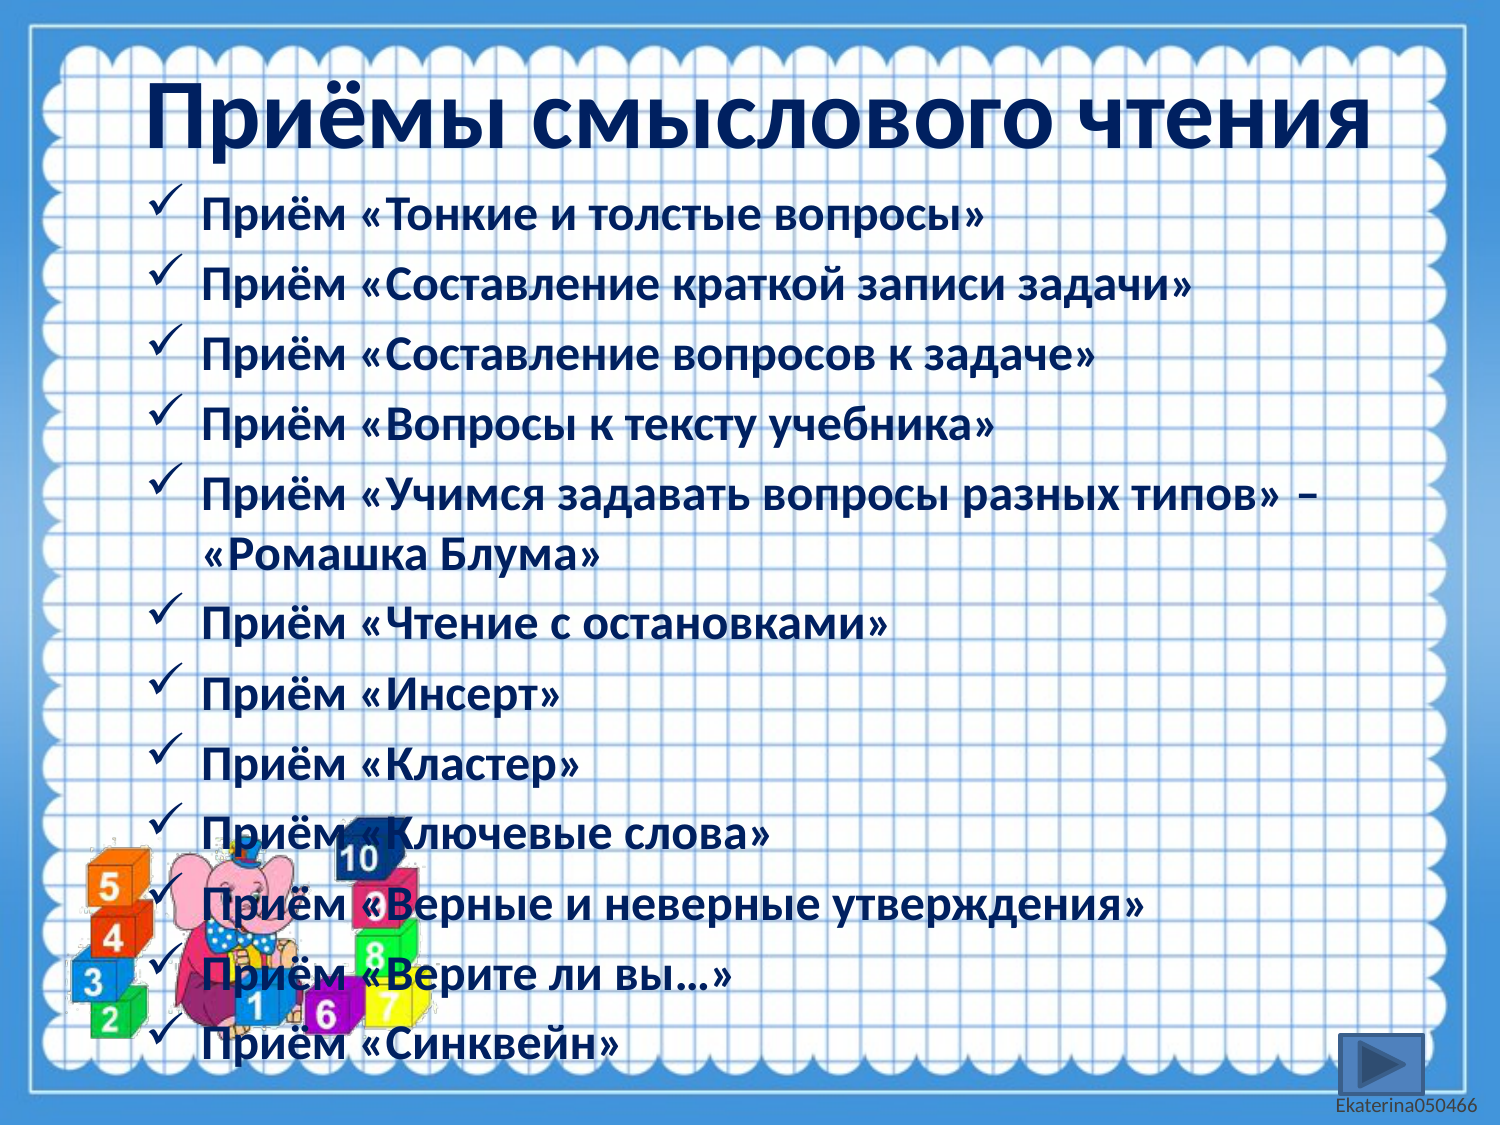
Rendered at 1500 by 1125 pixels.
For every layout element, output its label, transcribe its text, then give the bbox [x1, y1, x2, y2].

picture [0, 0, 1500, 1125]
text_box [1338, 1033, 1425, 1096]
title Приёмы смыслового чтения [53, 30, 1468, 186]
list Приём «Тонкие и толстые вопросы» Приём «Составление краткой записи задачи» Приём «Составление вопросов к задаче» Приём «Вопросы к тексту учебника» Приём «Учимся задавать вопросы разных типов» – «Ромашка Блума» Приём «Чтение с остановками» Приём «Инсерт» Приём «Кластер» Приём «Ключевые слова» Приём «Верные и неверные утверждения» Приём «Верите ли вы…» Приём «Синквейн» [129, 172, 1500, 881]
